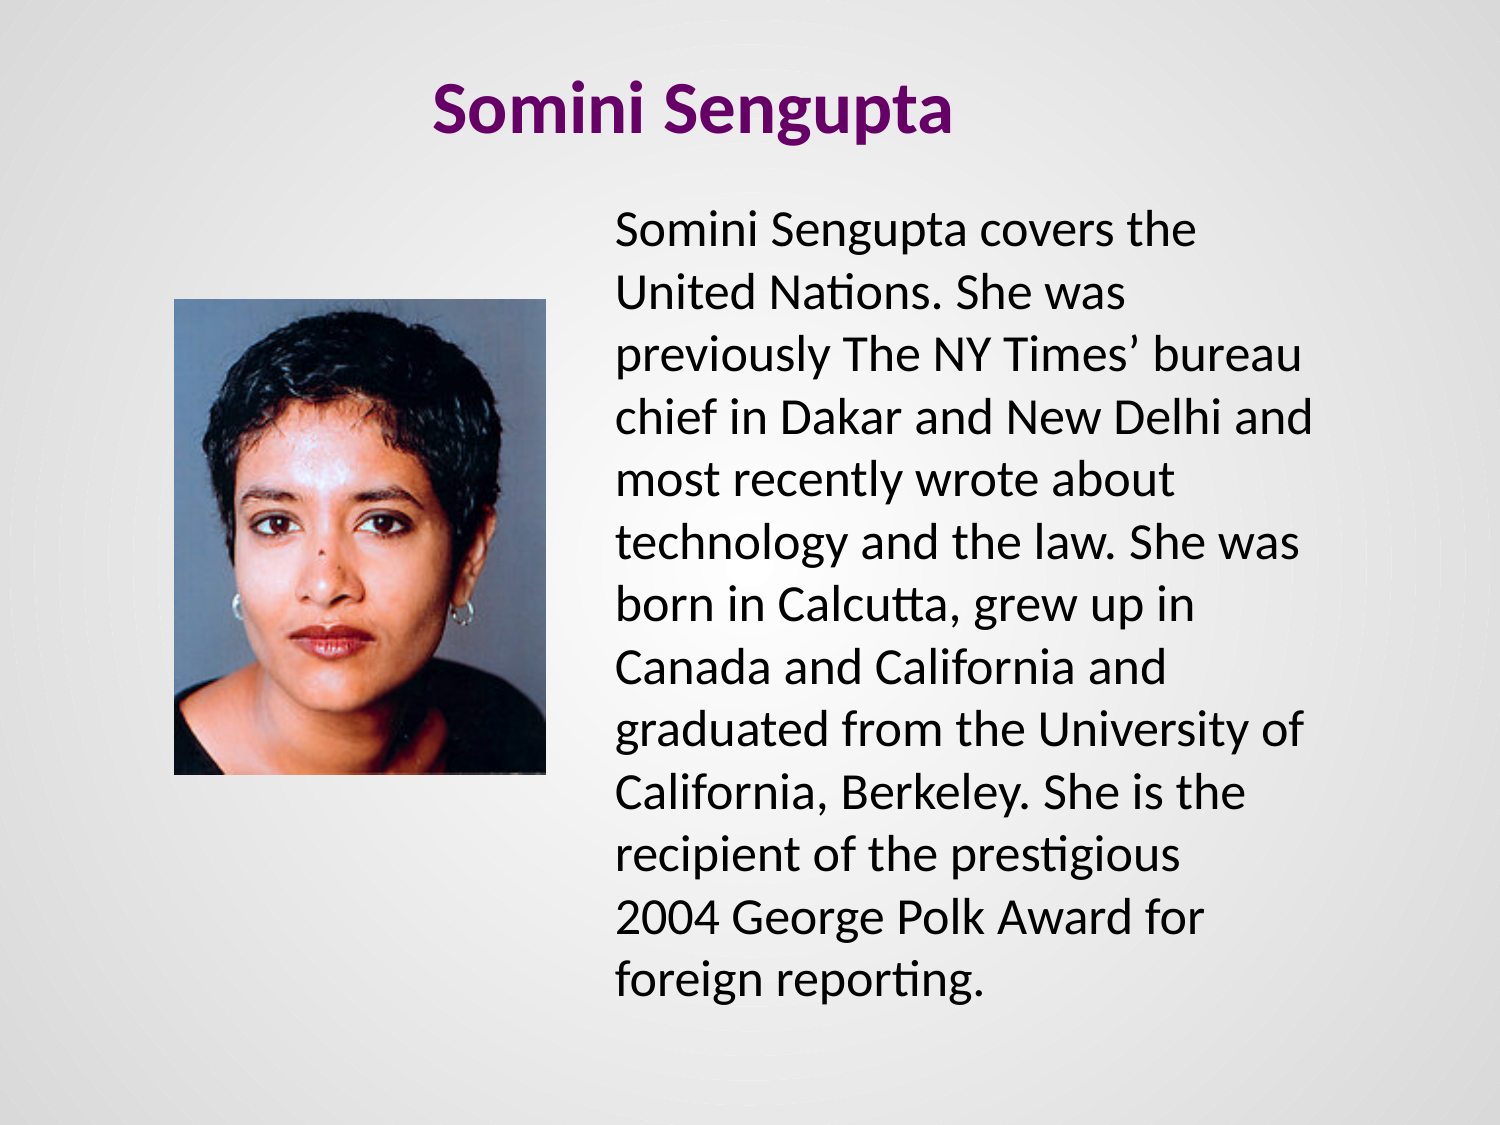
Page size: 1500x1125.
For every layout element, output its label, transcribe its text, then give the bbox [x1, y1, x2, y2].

title Somini Sengupta [412, 45, 1425, 162]
picture [174, 299, 546, 775]
text_box Somini Sengupta covers the United Nations. She was previously The NY Times’ bureau chief in Dakar and New Delhi and most recently wrote about technology and the law. She was born in Calcutta, grew up in Canada and California and graduated from the University of California, Berkeley. She is the recipient of the prestigious 2004 George Polk Award for foreign reporting. [599, 187, 1338, 1015]
